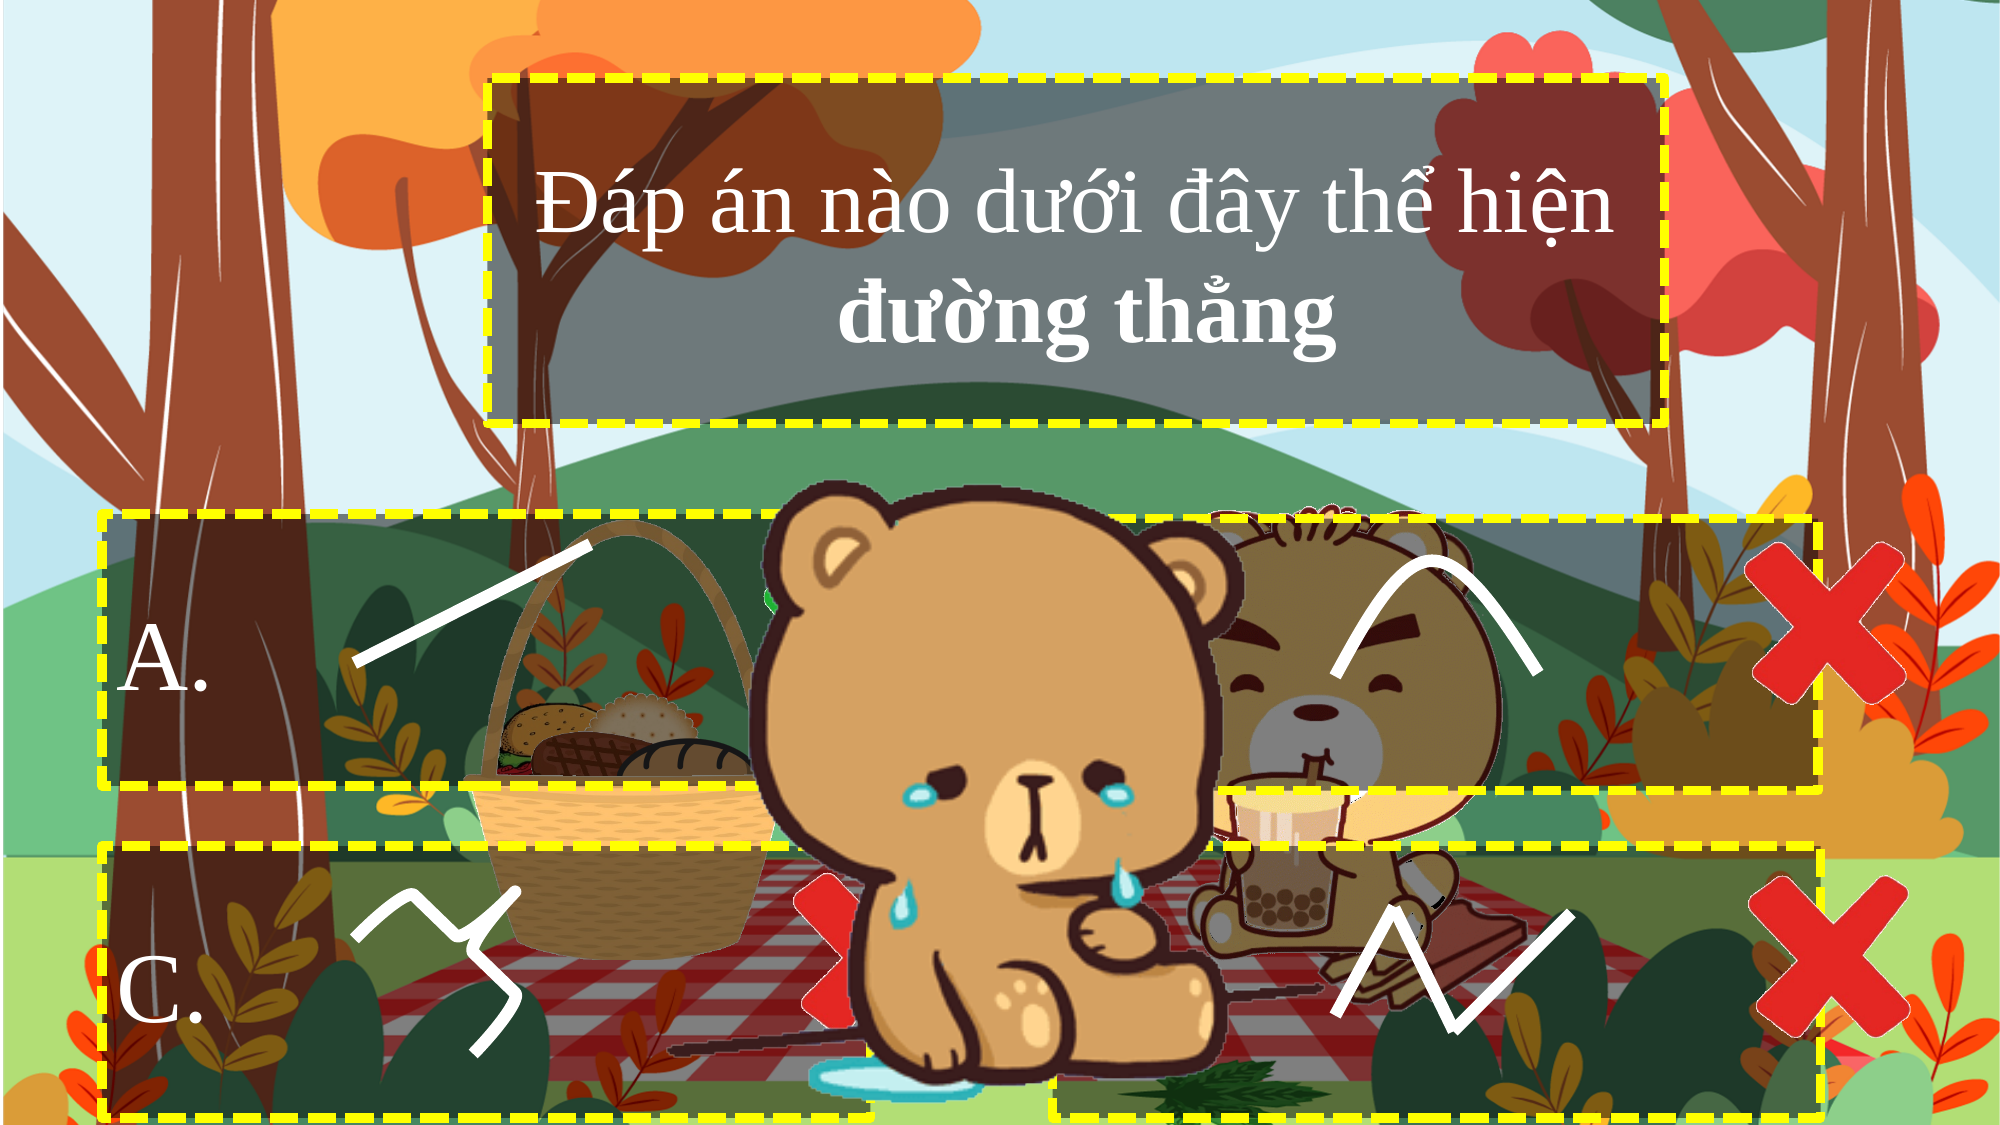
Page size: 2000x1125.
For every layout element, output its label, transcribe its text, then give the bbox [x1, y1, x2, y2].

text_box Đáp án nào dưới đây thể hiện đường thẳng [487, 78, 1665, 424]
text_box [4, 463, 595, 1125]
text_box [353, 543, 591, 664]
picture [1736, 529, 1917, 712]
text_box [1334, 906, 1572, 1032]
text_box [1399, 485, 1562, 904]
picture [0, 0, 2000, 1125]
picture [1740, 863, 1920, 1046]
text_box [1399, 463, 2000, 1125]
